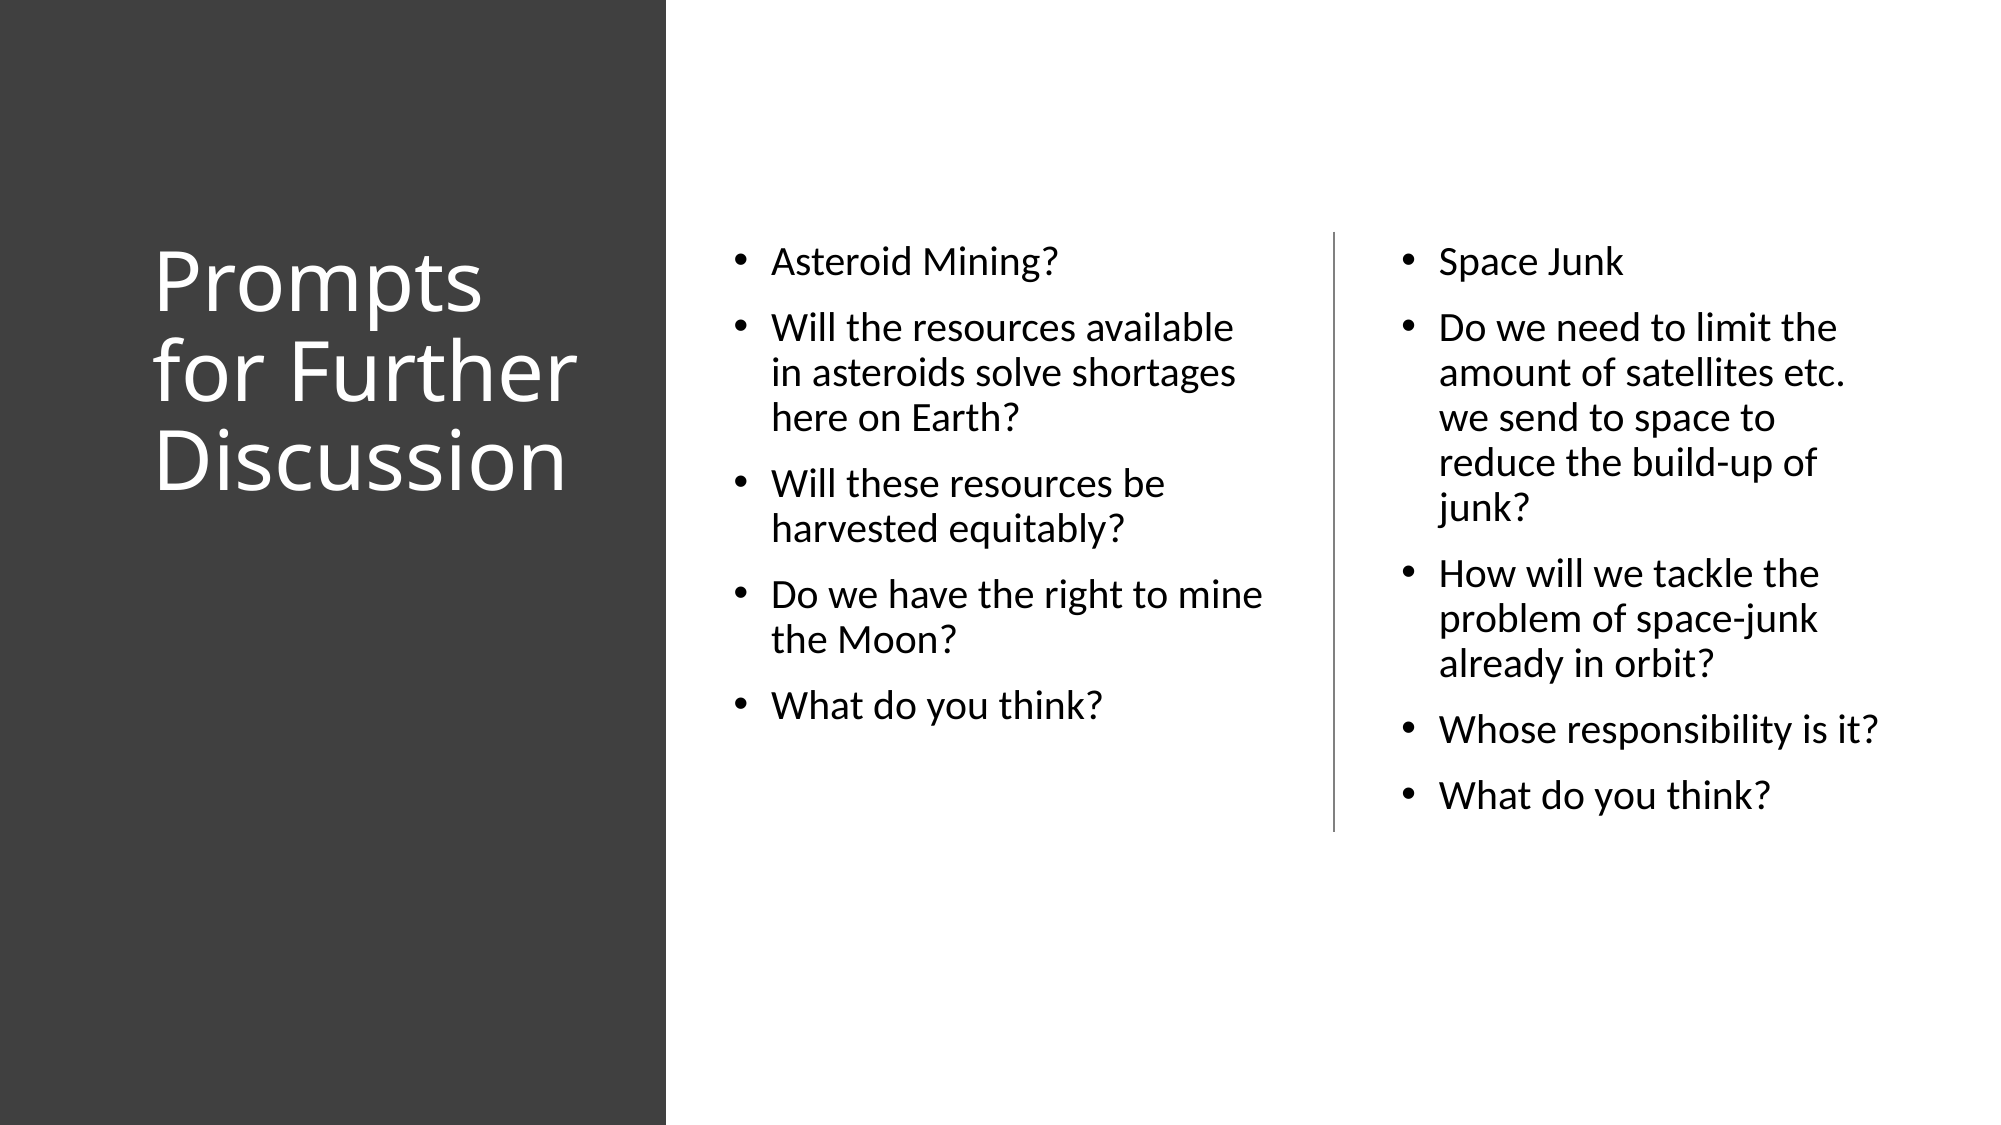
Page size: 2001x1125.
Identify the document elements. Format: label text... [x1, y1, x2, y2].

list Asteroid Mining? Will the resources available in asteroids solve shortages here on Earth? Will these resources be harvested equitably? Do we have the right to mine the Moon? What do you think? [718, 231, 1281, 948]
list Space Junk Do we need to limit the amount of satellites etc. we send to space to reduce the build-up of junk? How will we tackle the problem of space-junk already in orbit? Whose responsibility is it? What do you think? [1386, 231, 1911, 948]
text_box [0, 0, 667, 1125]
title Prompts for Further Discussion [137, 231, 613, 948]
